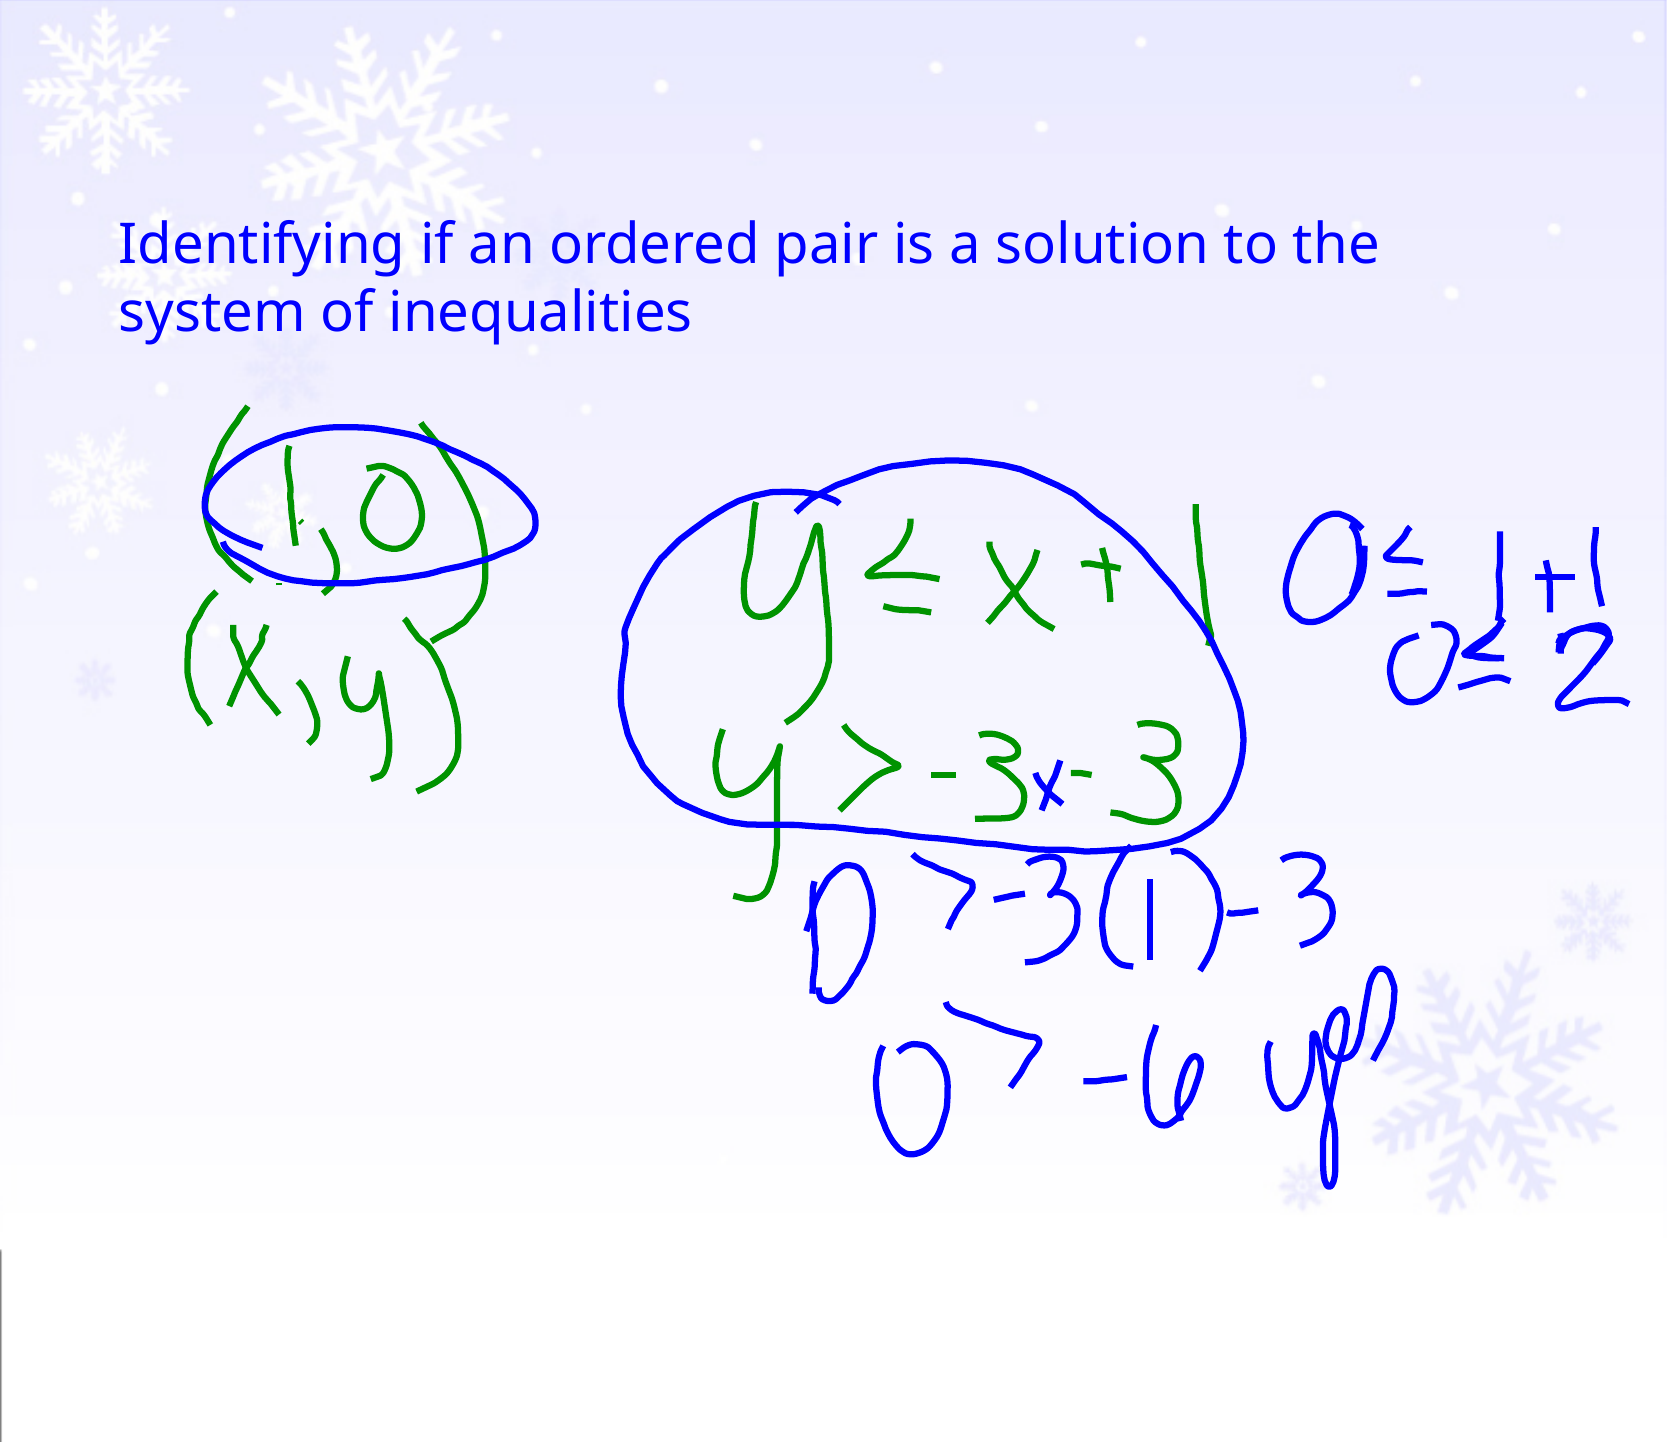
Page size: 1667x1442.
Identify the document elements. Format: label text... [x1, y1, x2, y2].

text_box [204, 426, 1244, 852]
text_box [204, 405, 486, 426]
text_box [1284, 512, 1358, 623]
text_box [945, 845, 1395, 1187]
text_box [715, 860, 800, 900]
picture [0, 0, 1667, 1442]
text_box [805, 860, 940, 1002]
text_box [875, 1043, 940, 1156]
text_box Identifying if an ordered pair is a solution to the system of inequalities [104, 199, 1496, 350]
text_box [1349, 524, 1611, 703]
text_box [1458, 618, 1630, 709]
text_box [187, 583, 199, 792]
